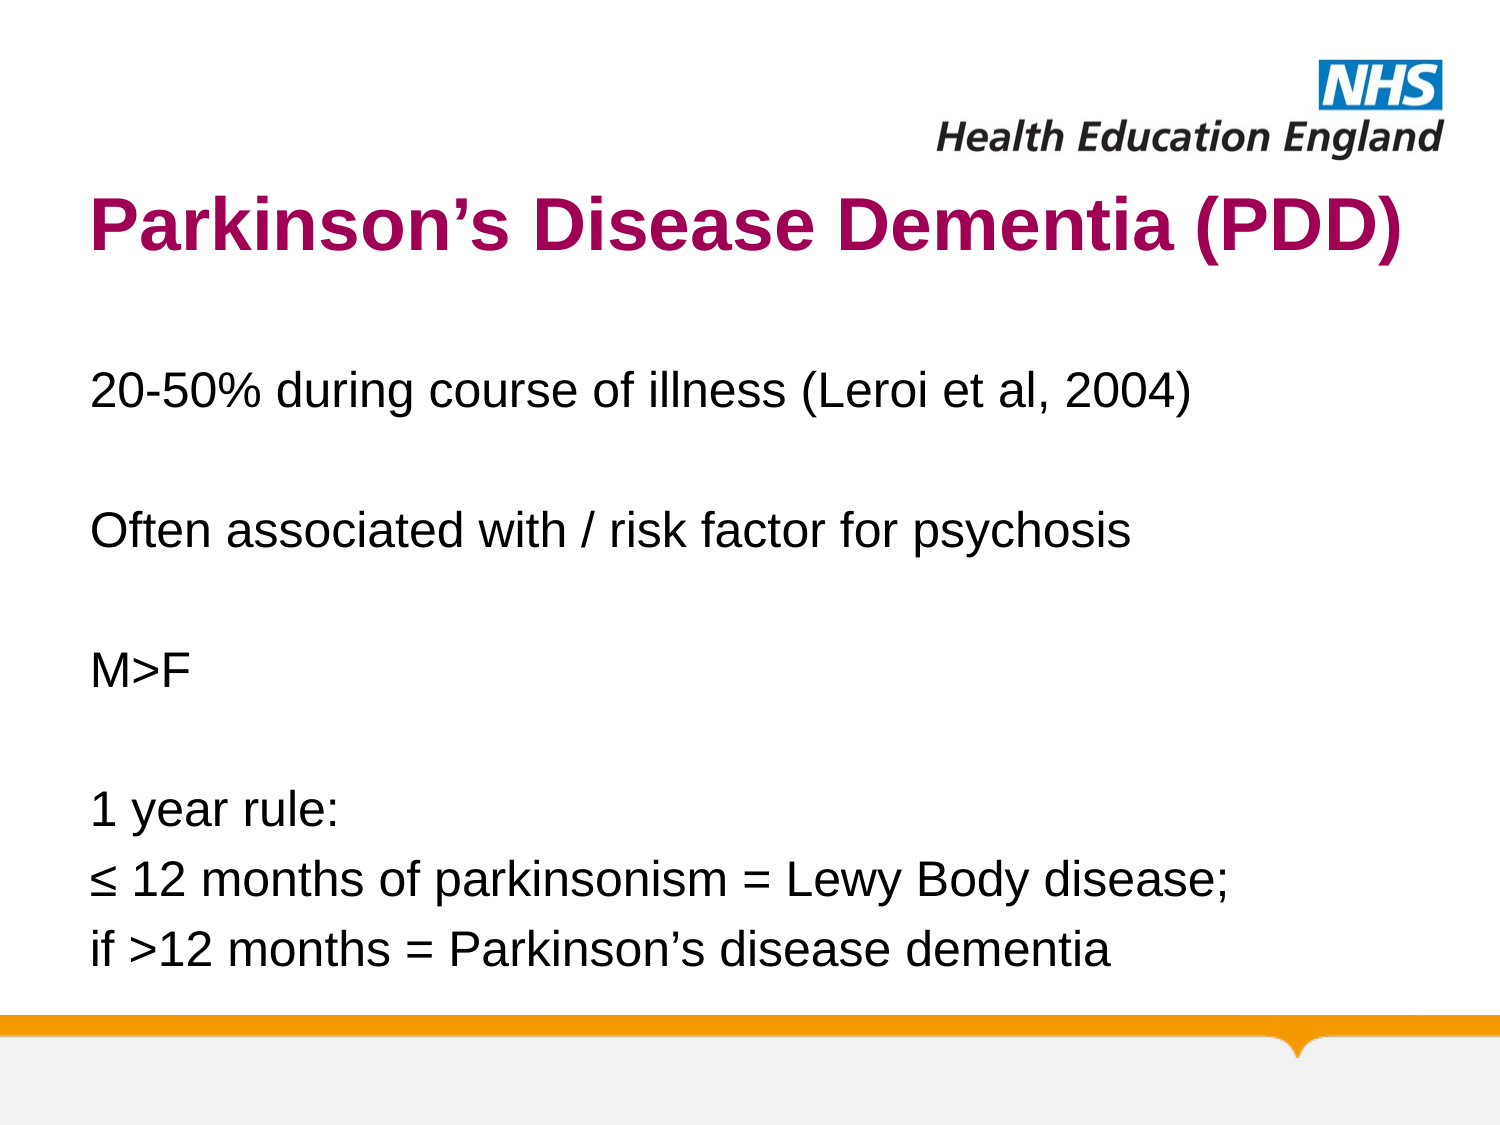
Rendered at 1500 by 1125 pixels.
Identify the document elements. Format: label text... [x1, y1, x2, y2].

list 20-50% during course of illness (Leroi et al, 2004) Often associated with / risk factor for psychosis M>F 1 year rule: ≤ 12 months of parkinsonism = Lewy Body disease; if >12 months = Parkinson’s disease dementia [75, 279, 1361, 1018]
title Parkinson’s Disease Dementia (PDD) [75, 168, 1424, 280]
picture [936, 59, 1445, 161]
